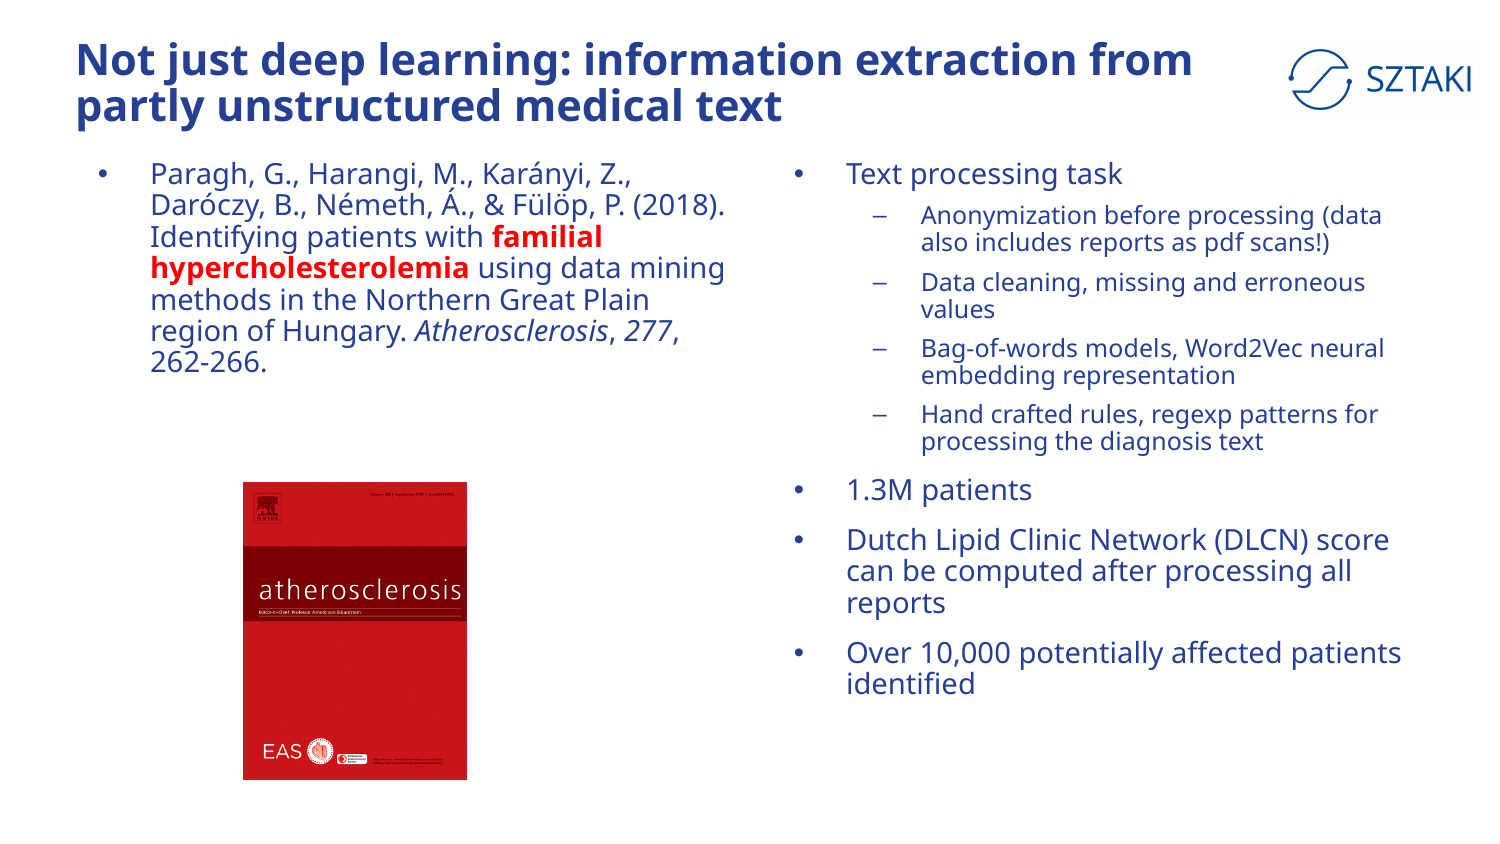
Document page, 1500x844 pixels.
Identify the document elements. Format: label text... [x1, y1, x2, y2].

picture [1281, 41, 1478, 118]
list Text processing task Anonymization before processing (data also includes reports as pdf scans!) Data cleaning, missing and erroneous values Bag-of-words models, Word2Vec neural embedding representation Hand crafted rules, regexp patterns for processing the diagnosis text 1.3M patients Dutch Lipid Clinic Network (DLCN) score can be computed after processing all reports Over 10,000 potentially affected patients identified [771, 159, 1425, 750]
picture [243, 482, 467, 780]
title Not just deep learning: information extraction from partly unstructured medical text [75, 37, 1250, 132]
list Paragh, G., Harangi, M., Karányi, Z., Daróczy, B., Németh, Á., & Fülöp, P. (2018). Identifying patients with familial hypercholesterolemia using data mining methods in the Northern Great Plain region of Hungary. Atherosclerosis, 277, 262-266. [75, 159, 729, 750]
